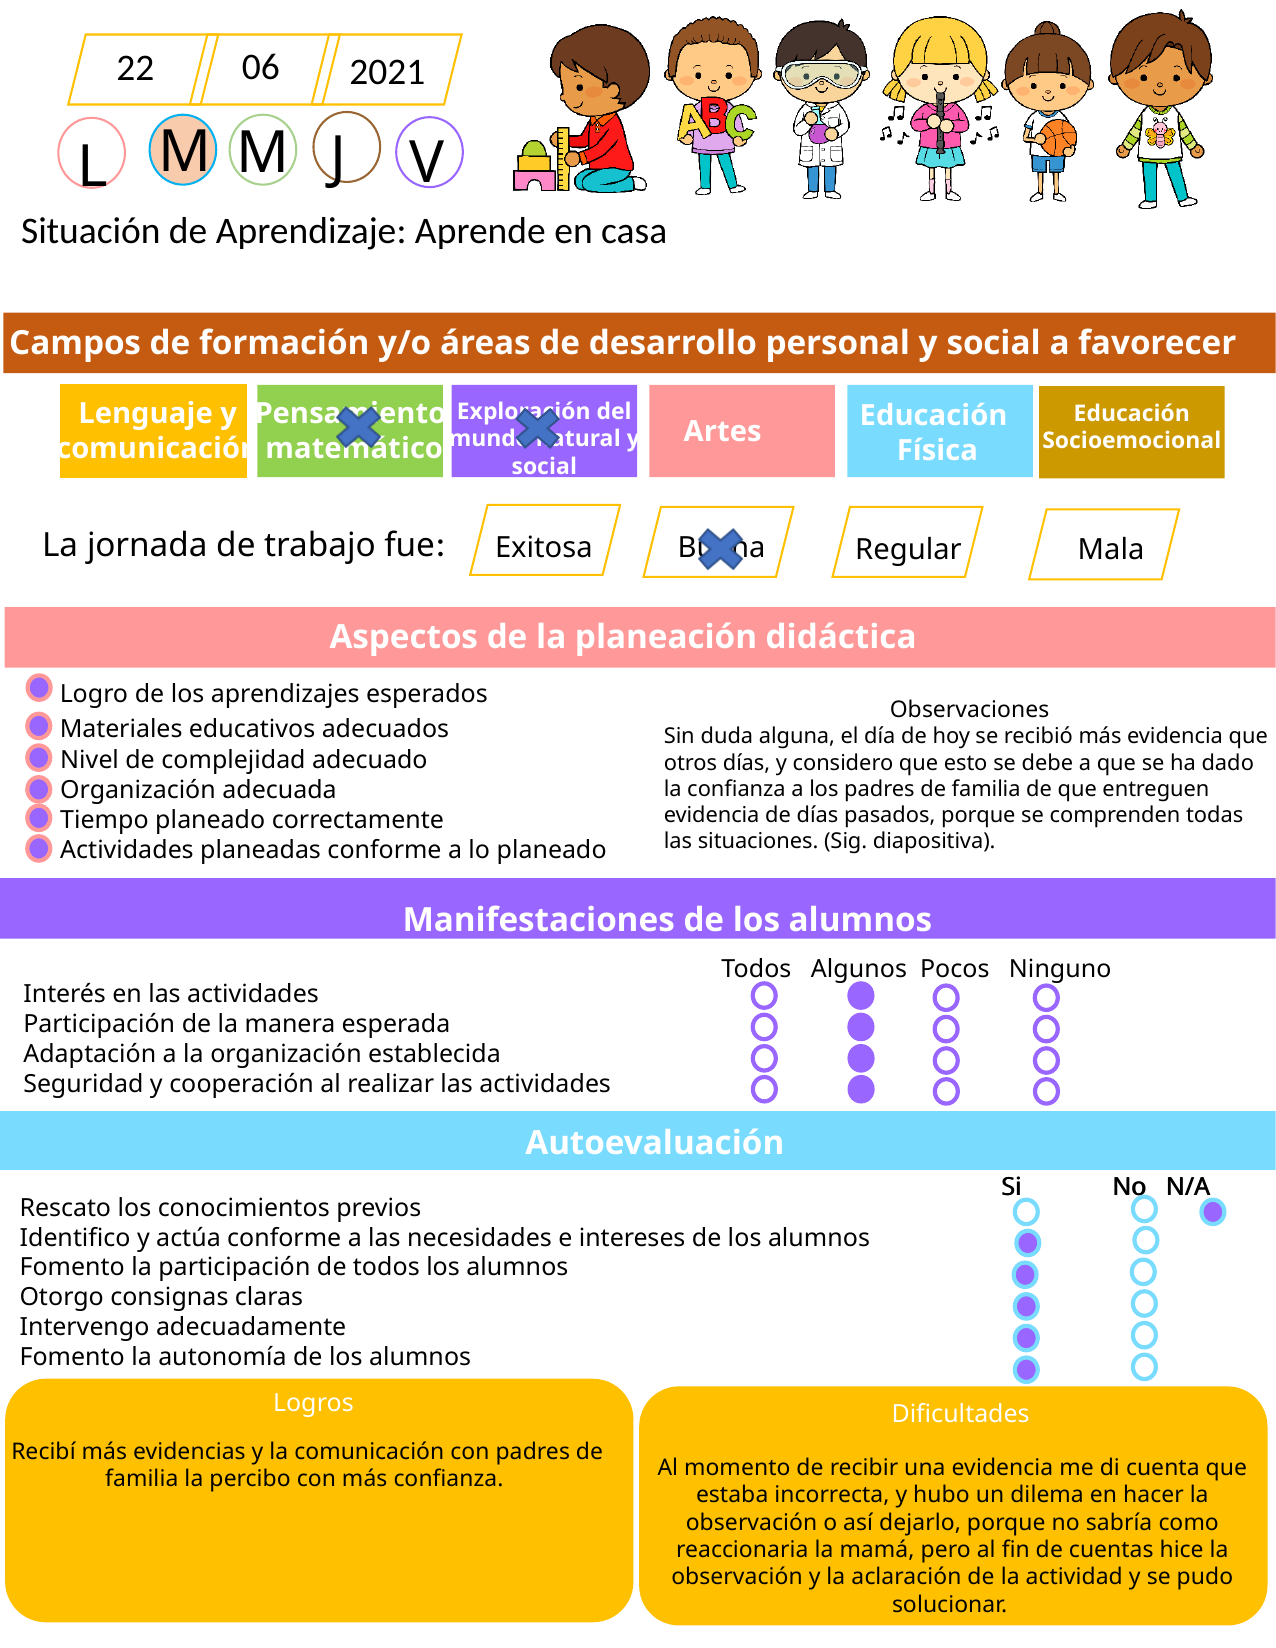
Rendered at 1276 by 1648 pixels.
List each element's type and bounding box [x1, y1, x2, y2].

text_box [0, 16, 1276, 1627]
picture [1108, 9, 1213, 209]
picture [335, 405, 382, 449]
picture [697, 527, 744, 571]
